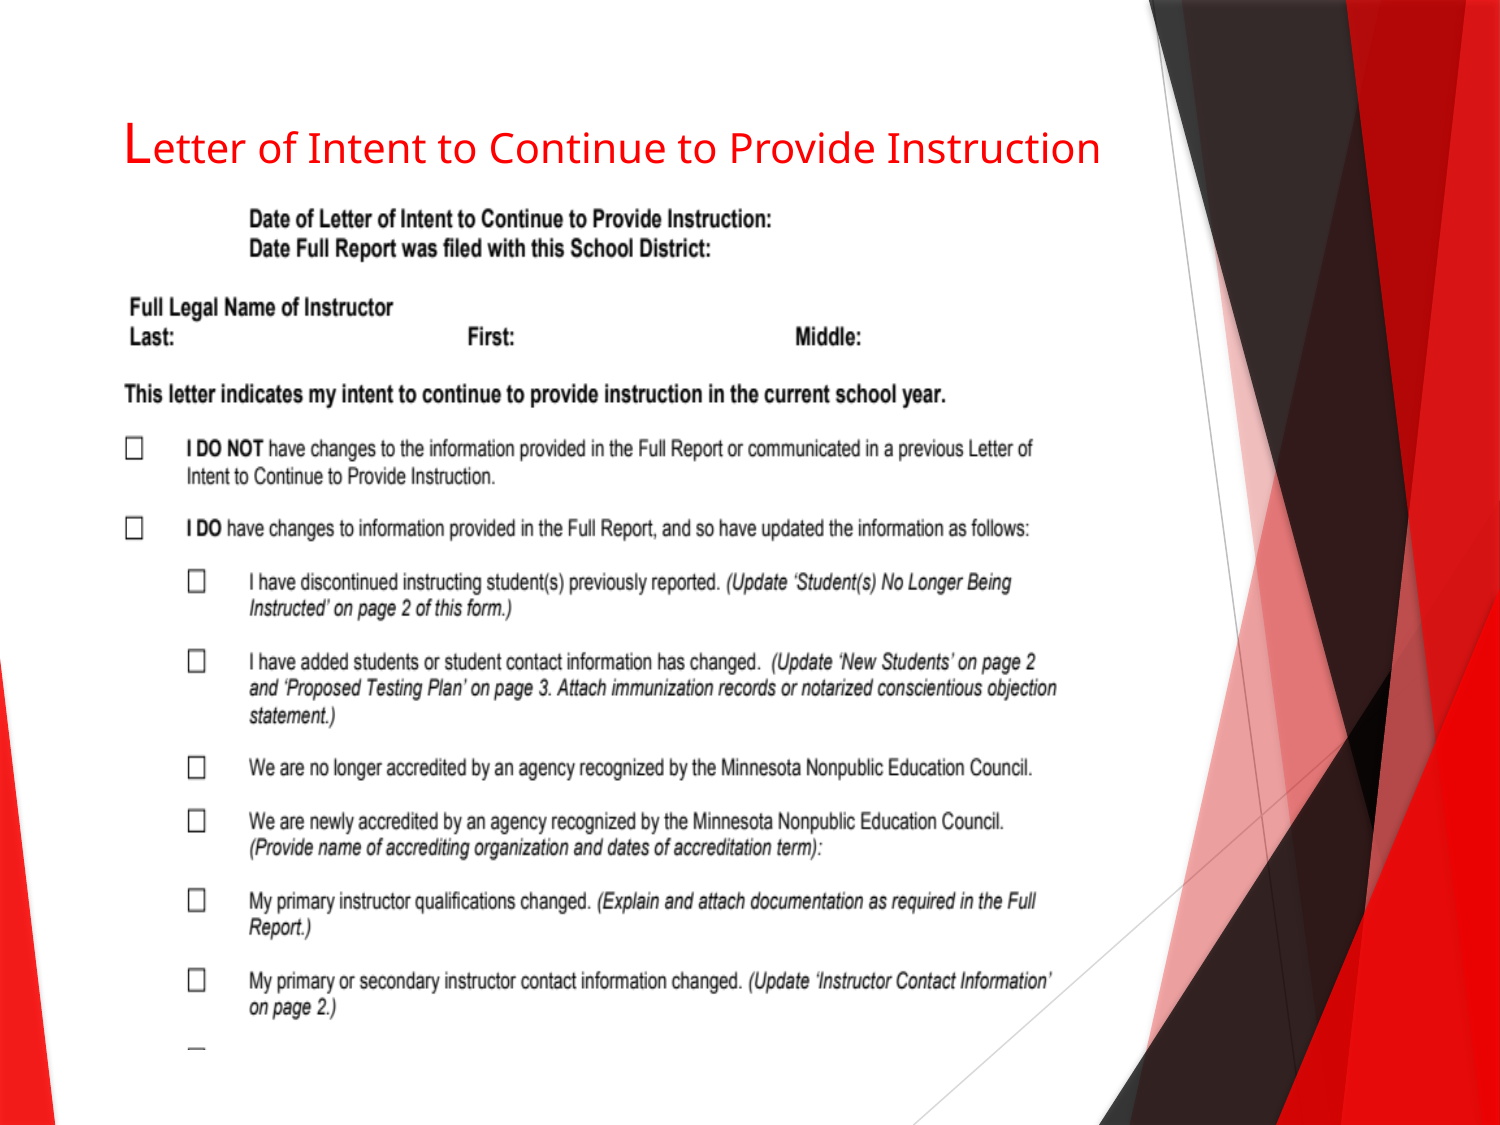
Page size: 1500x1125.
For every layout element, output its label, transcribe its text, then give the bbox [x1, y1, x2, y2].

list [61, 199, 1121, 1051]
title Letter of Intent to Continue to Provide Instruction [83, 99, 1141, 317]
